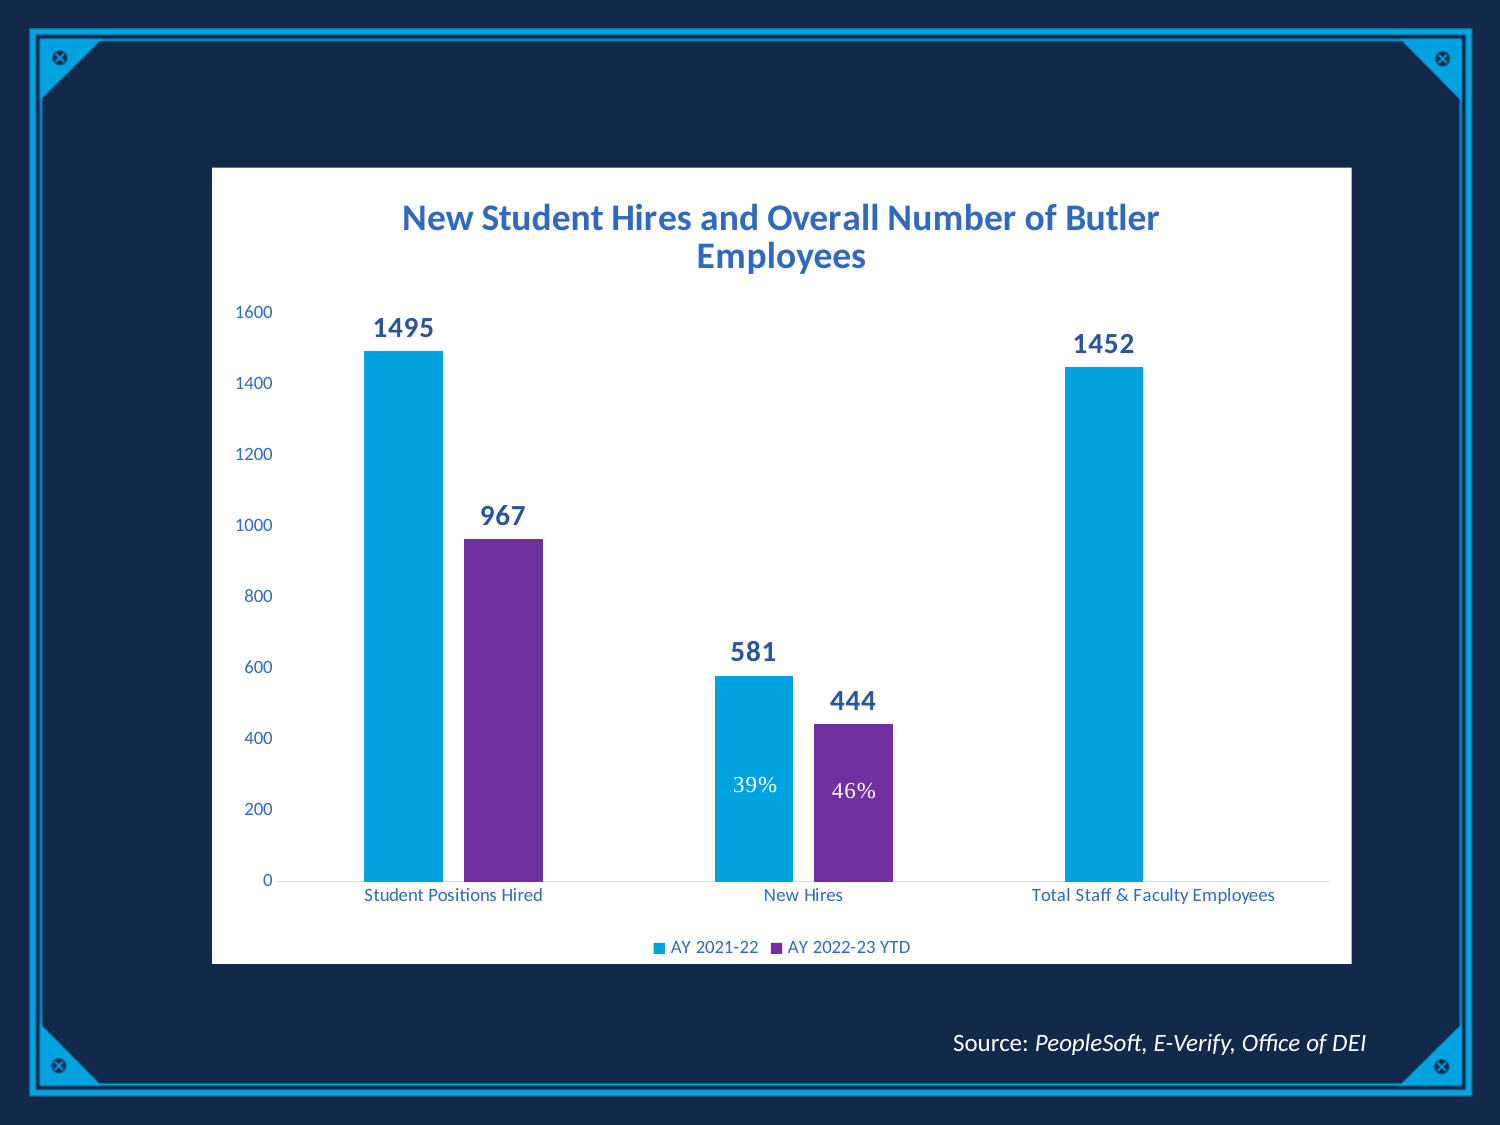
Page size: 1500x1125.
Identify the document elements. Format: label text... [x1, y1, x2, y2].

picture [0, 0, 1500, 1125]
text_box Source: PeopleSoft, E-Verify, Office of DEI [938, 1019, 1403, 1064]
chart [211, 167, 1352, 964]
